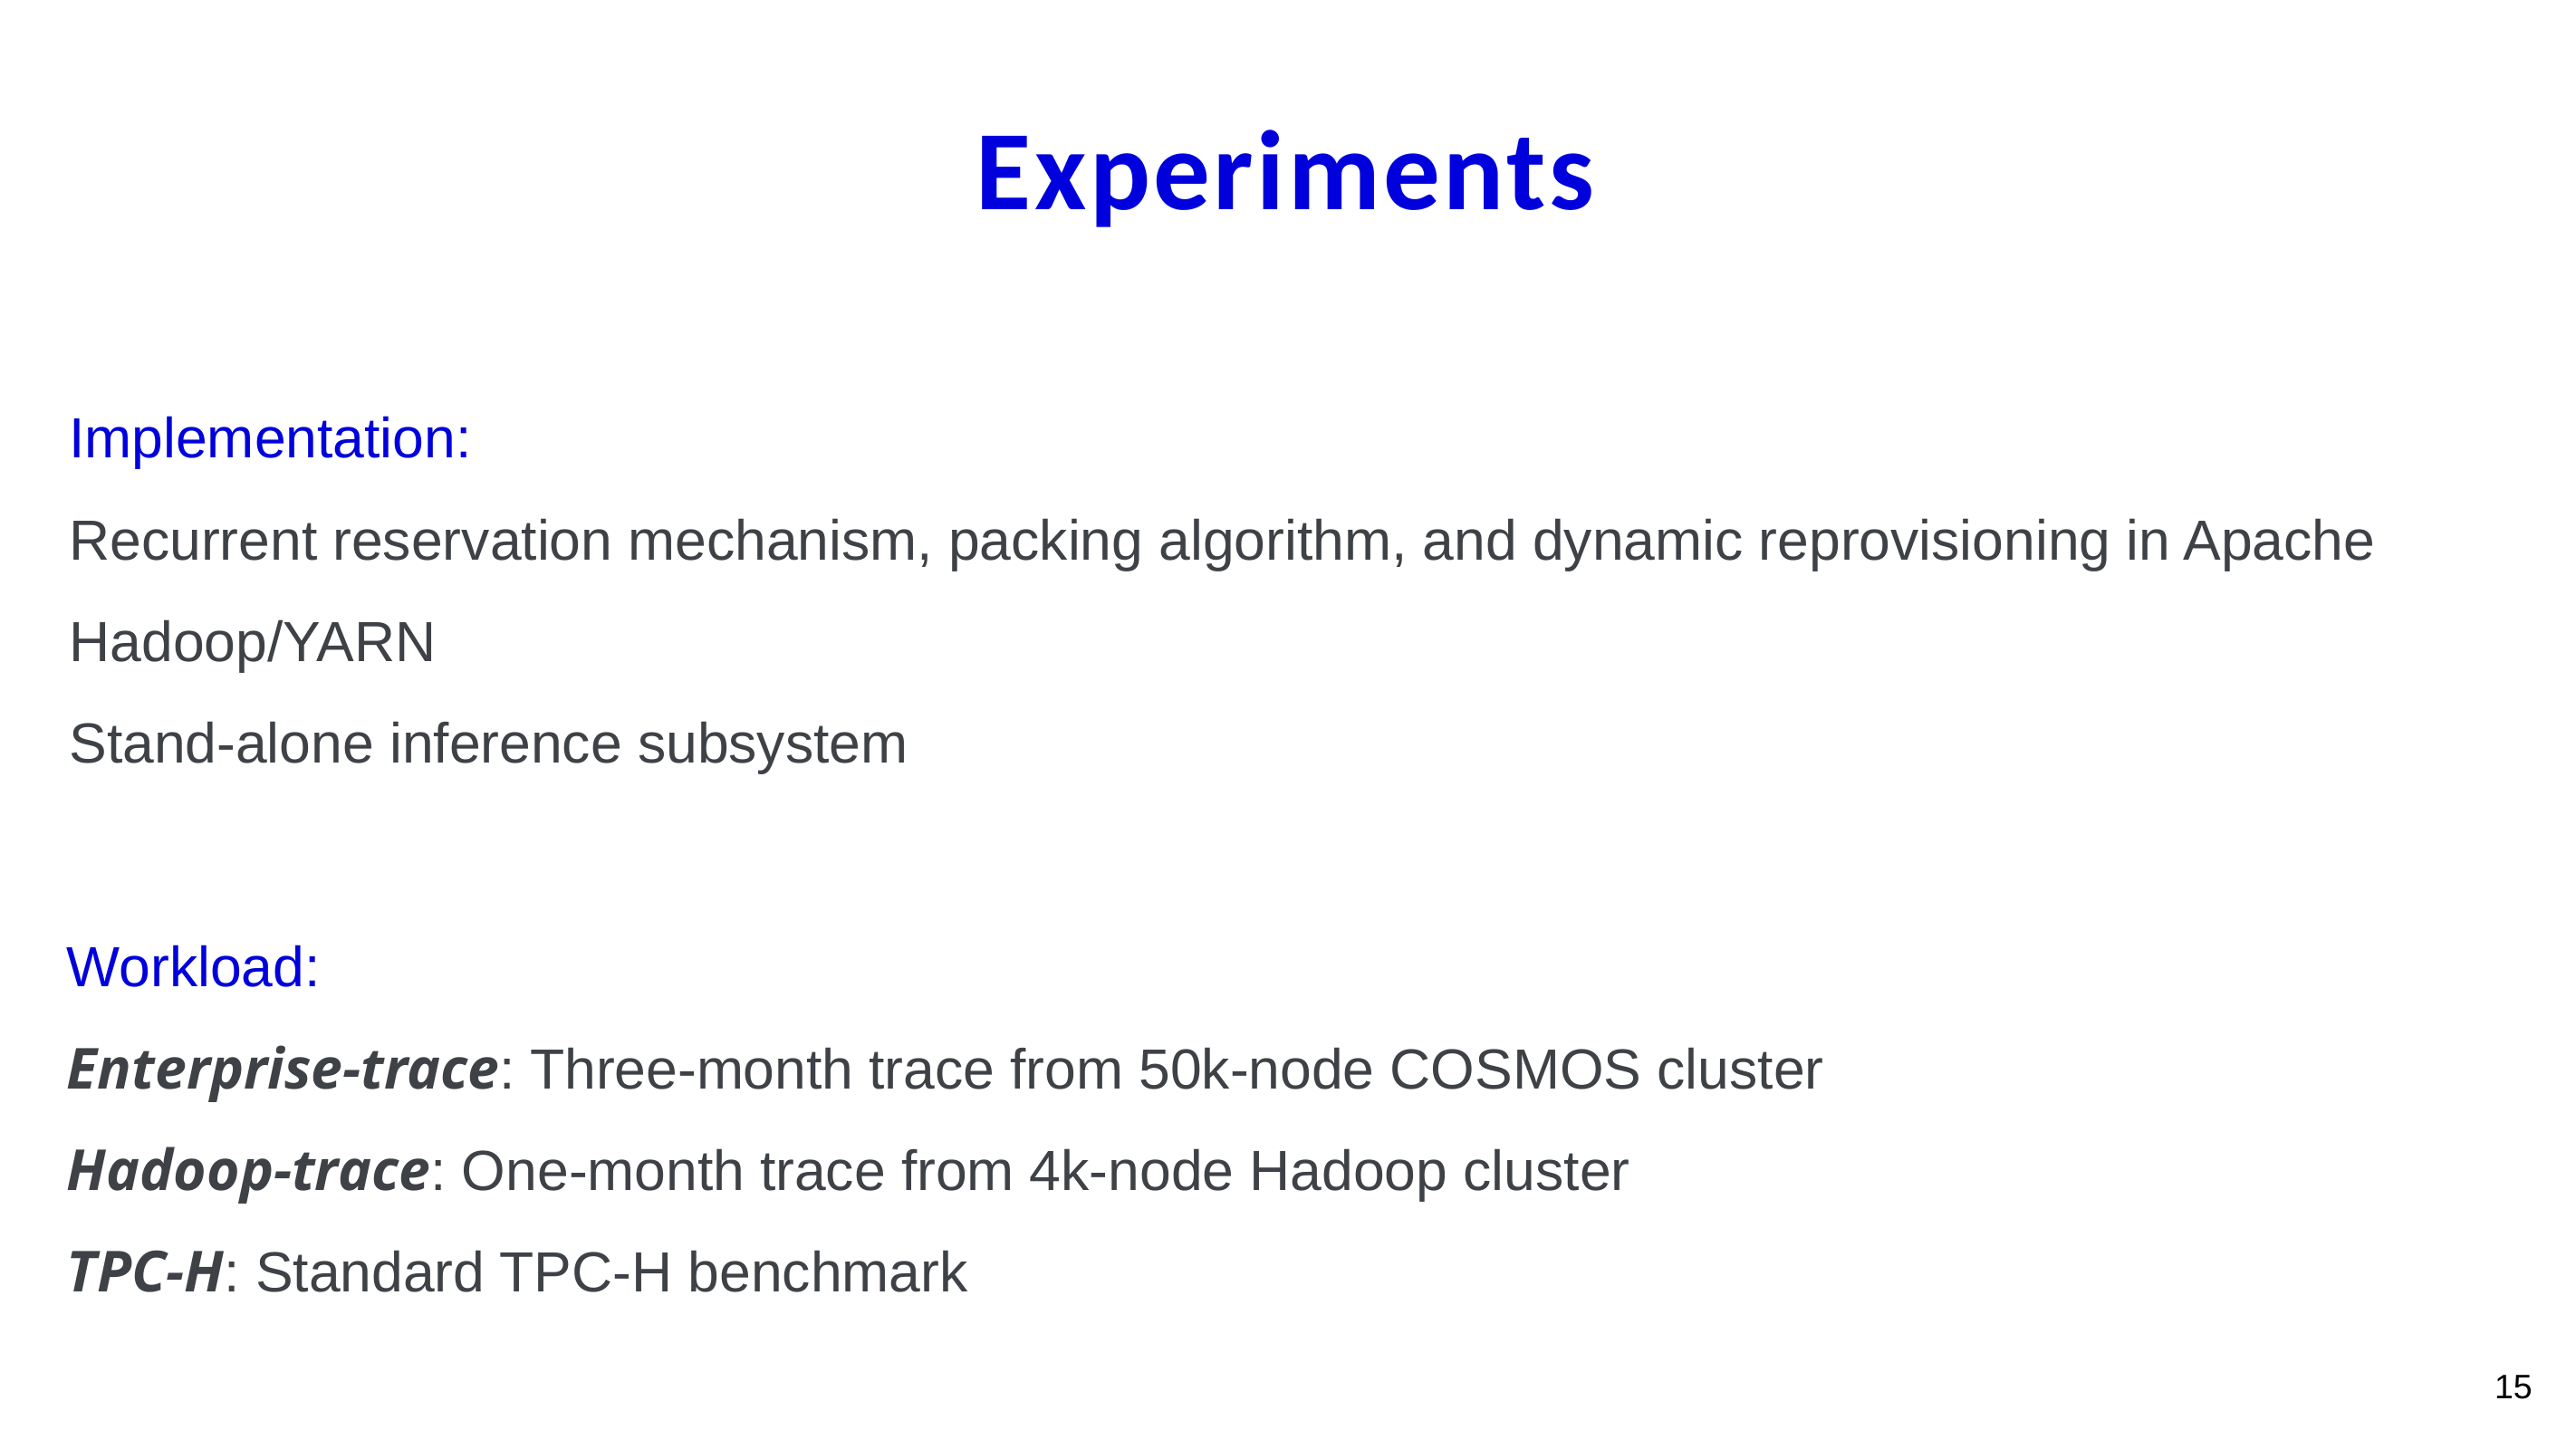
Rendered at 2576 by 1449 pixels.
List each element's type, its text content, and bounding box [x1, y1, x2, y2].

text_box Implementation: Recurrent reservation mechanism, packing algorithm, and dynamic reprovisioning in Apache Hadoop/YARN Stand-alone inference subsystem Workload: Enterprise-trace: Three-month trace from 50k-node COSMOS cluster Hadoop-trace: One-month trace from 4k-node Hadoop cluster TPC-H: Standard TPC-H benchmark [64, 365, 2549, 1304]
title Experiments [974, 94, 1602, 339]
slide_number 15 [2491, 1370, 2537, 1449]
